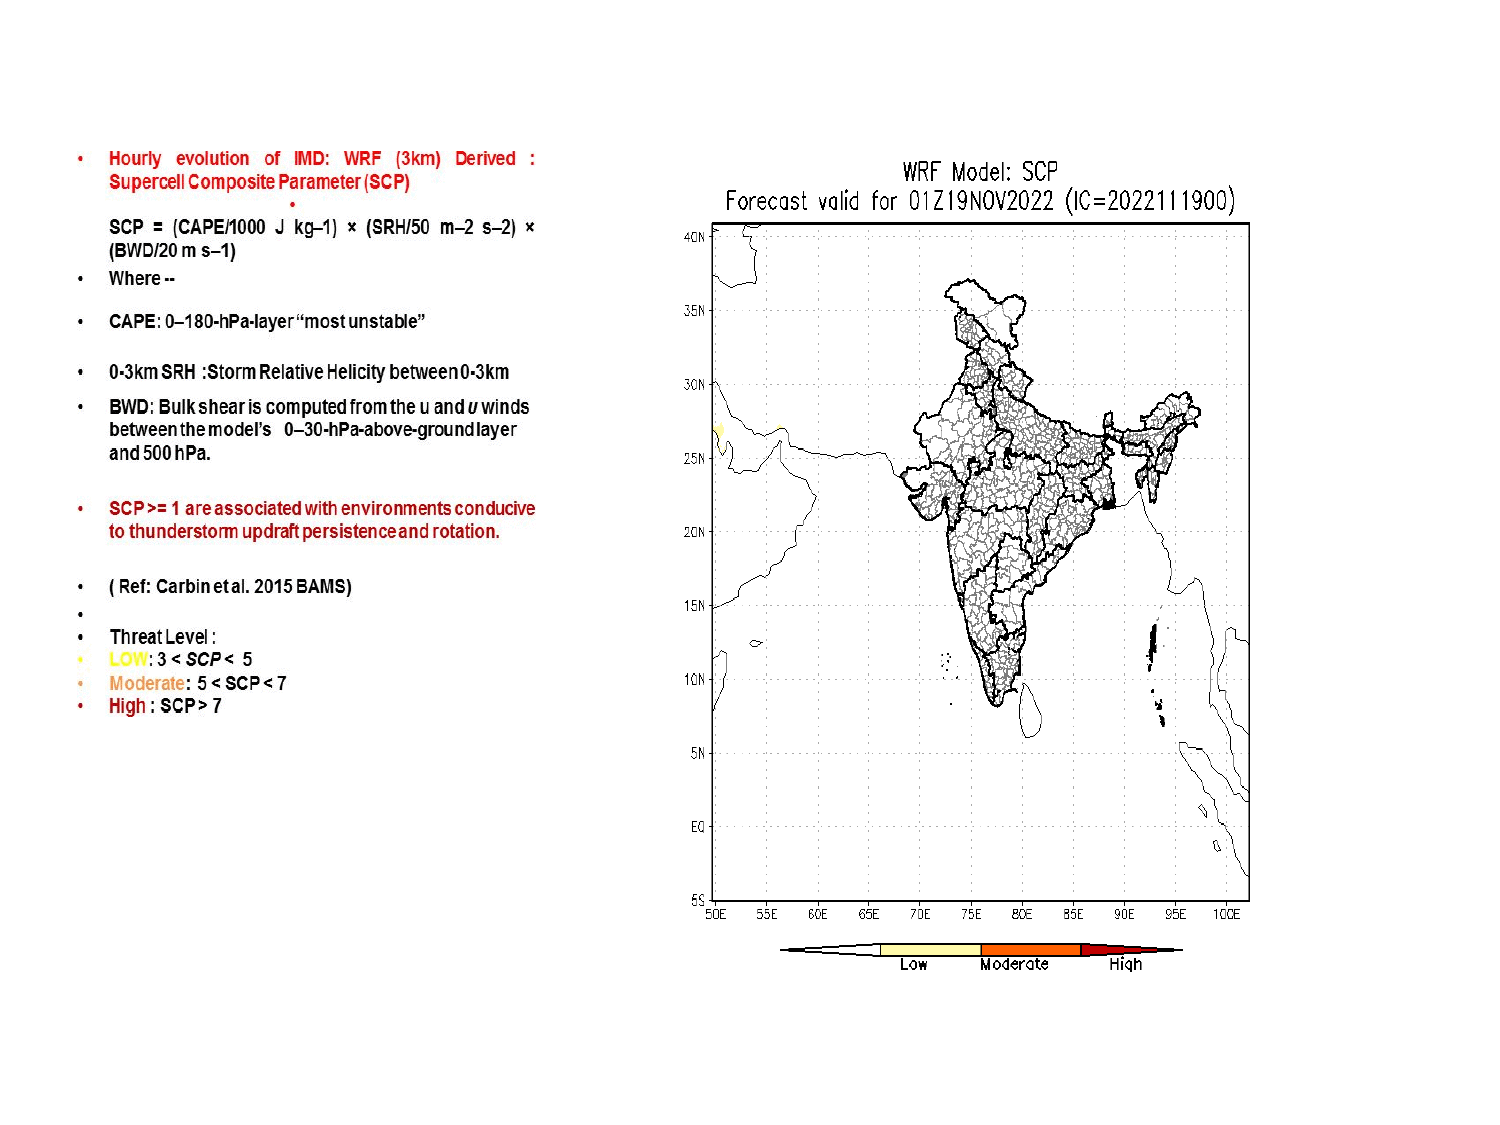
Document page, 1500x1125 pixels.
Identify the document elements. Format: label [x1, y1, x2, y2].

picture [74, 149, 1426, 976]
